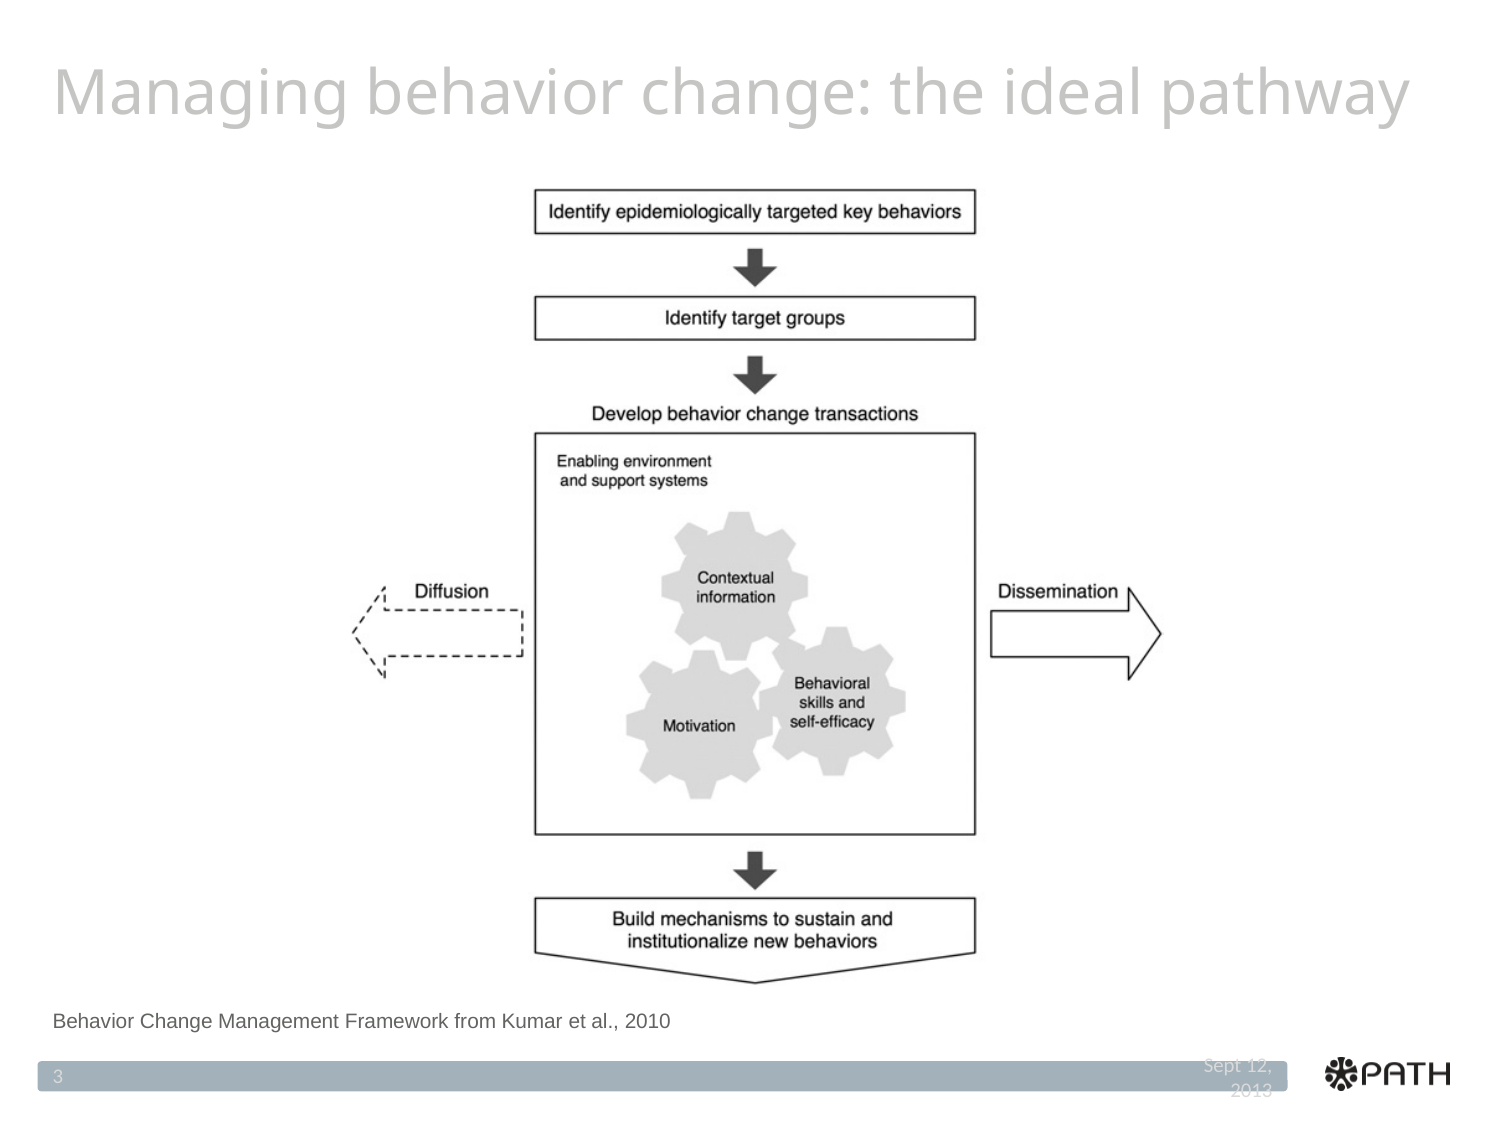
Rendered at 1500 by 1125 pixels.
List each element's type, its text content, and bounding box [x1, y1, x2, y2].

picture [1325, 1057, 1450, 1091]
slide_number 3 [37, 1049, 188, 1101]
title Managing behavior change: the ideal pathway [37, 44, 1476, 201]
text_box Behavior Change Management Framework from Kumar et al., 2010 [37, 999, 750, 1040]
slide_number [1149, 1052, 1288, 1101]
picture [349, 187, 1164, 986]
